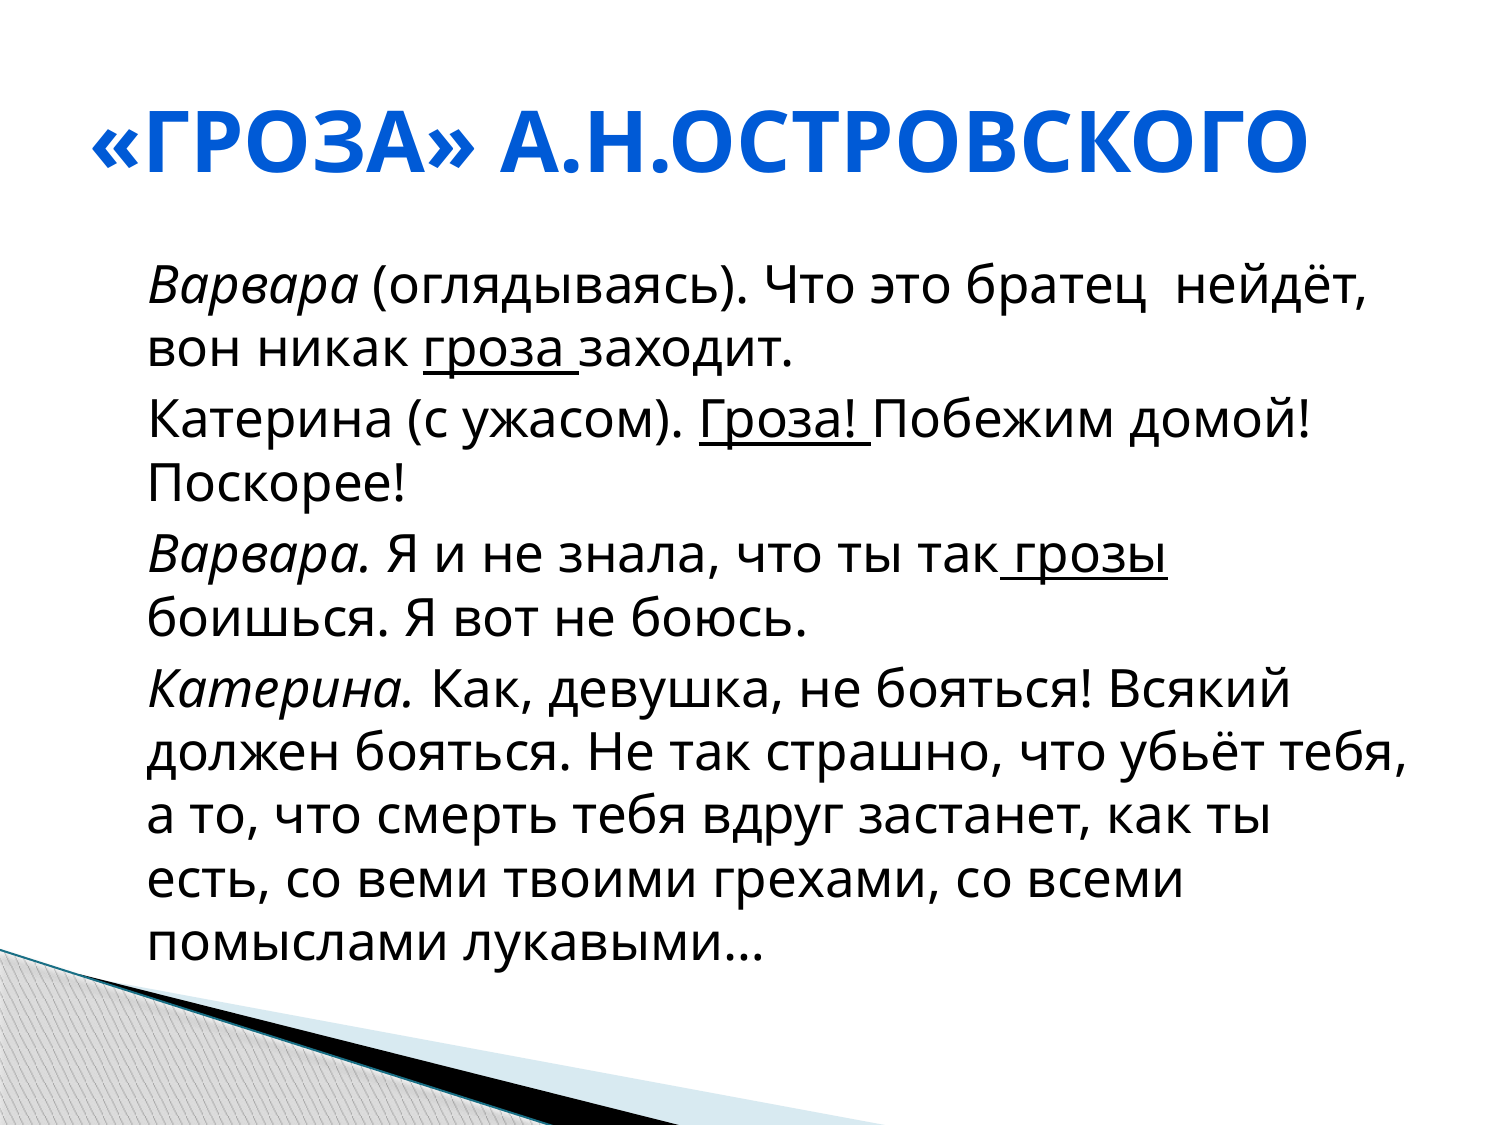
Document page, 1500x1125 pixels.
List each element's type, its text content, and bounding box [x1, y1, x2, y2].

list Варвара (оглядываясь). Что это братец нейдёт, вон никак гроза заходит. Катерина (с ужасом). Гроза! Побежим домой! Поскорее! Варвара. Я и не знала, что ты так грозы боишься. Я вот не боюсь. Катерина. Как, девушка, не бояться! Всякий должен бояться. Не так страшно, что убьёт тебя, а то, что смерть тебя вдруг застанет, как ты есть, со веми твоими грехами, со всеми помыслами лукавыми… [75, 243, 1425, 986]
title «Гроза» А.Н.Островского [75, 45, 1425, 233]
